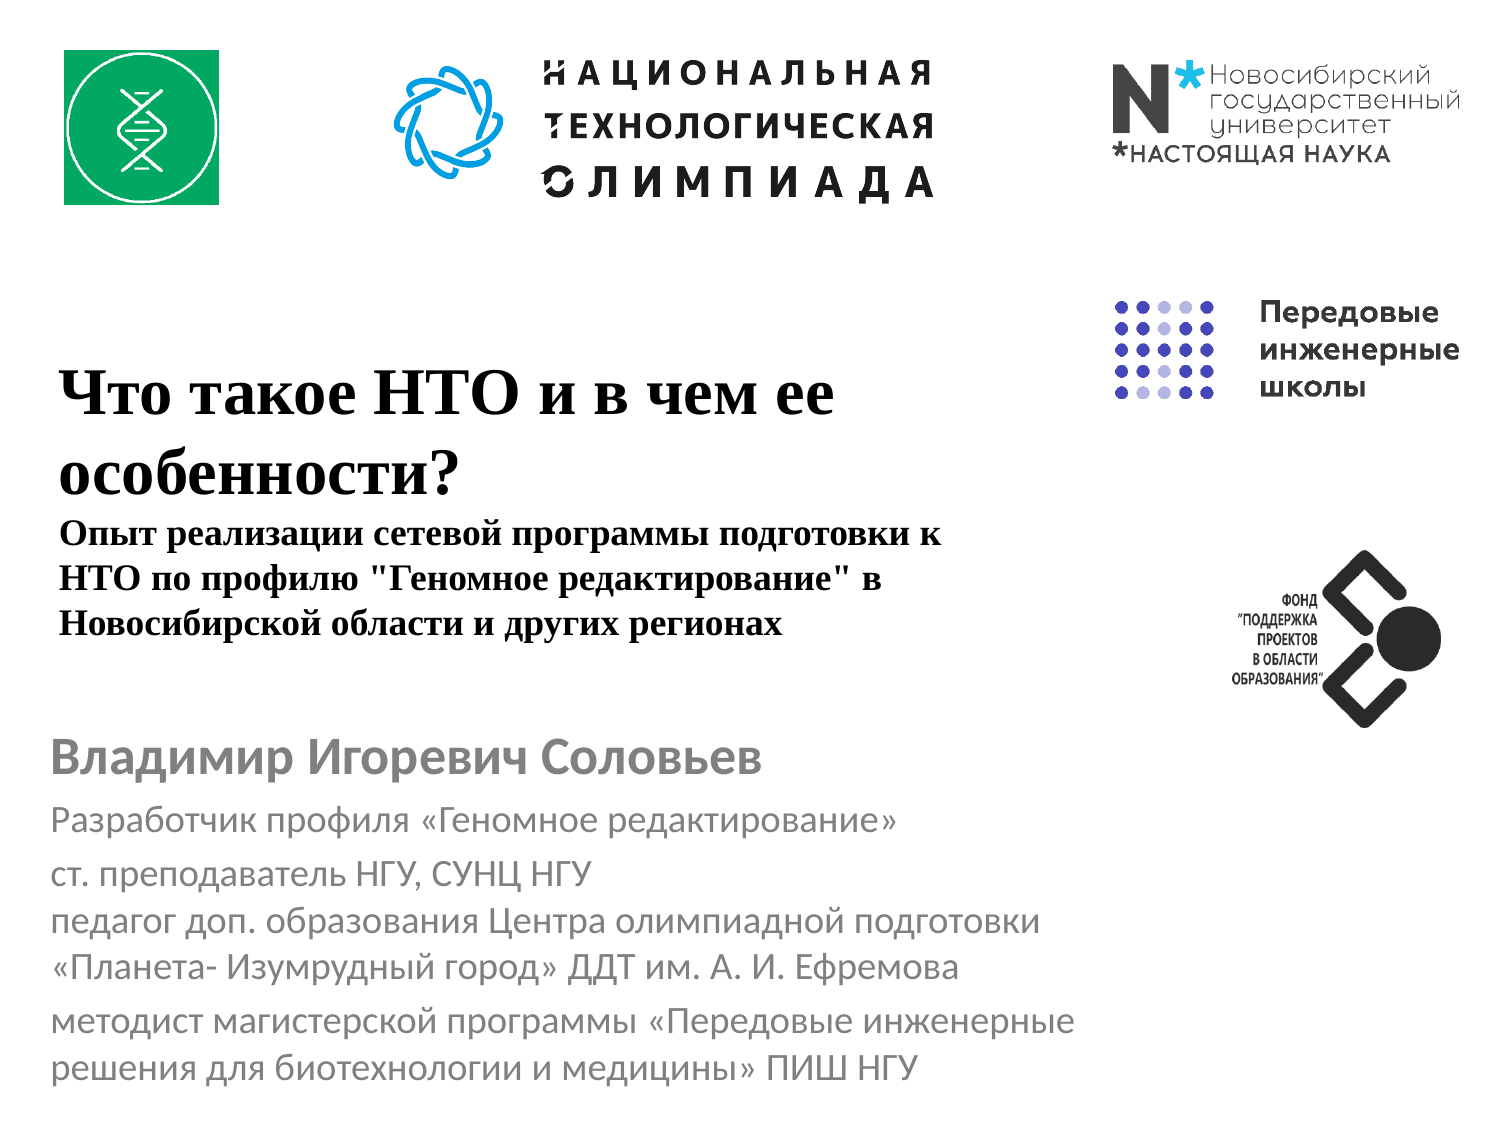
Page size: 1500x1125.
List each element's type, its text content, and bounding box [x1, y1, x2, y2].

picture [1231, 550, 1441, 728]
picture [1114, 300, 1459, 400]
title Что такое НТО и в чем ее особенности? Опыт реализации сетевой программы подготовки к НТО по профилю "Геномное редактирование" в Новосибирской области и других регионах [43, 282, 1010, 708]
subtitle Владимир Игоревич Соловьев Разработчик профиля «Геномное редактирование» ст. преподаватель НГУ, СУНЦ НГУ педагог доп. образования Центра олимпиадной подготовки «Планета- Изумрудный город» ДДТ им. А. И. Ефремова методист магистерской программы «Передовые инженерные решения для биотехнологии и медицины» ПИШ НГУ [35, 713, 1205, 1099]
picture [64, 50, 219, 205]
picture [367, 25, 963, 233]
picture [1112, 60, 1459, 166]
